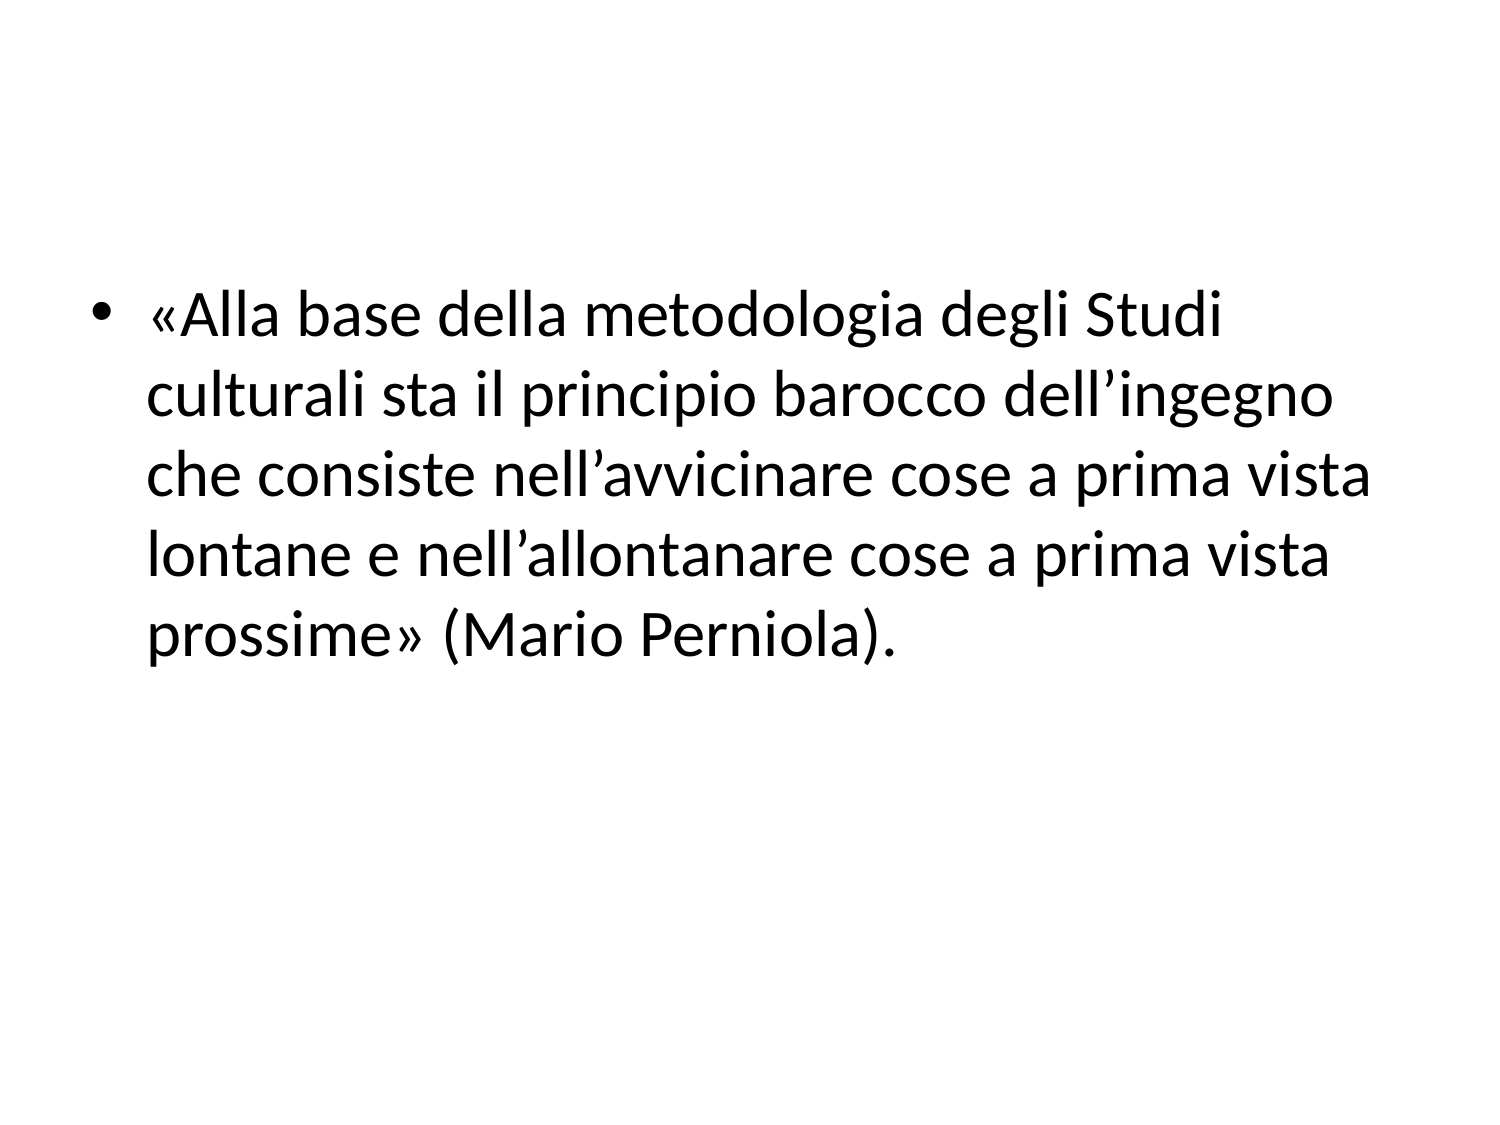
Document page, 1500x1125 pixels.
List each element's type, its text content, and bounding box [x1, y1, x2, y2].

list «Alla base della metodologia degli Studi culturali sta il principio barocco dell’ingegno che consiste nell’avvicinare cose a prima vista lontane e nell’allontanare cose a prima vista prossime» (Mario Perniola). [75, 262, 1425, 1005]
